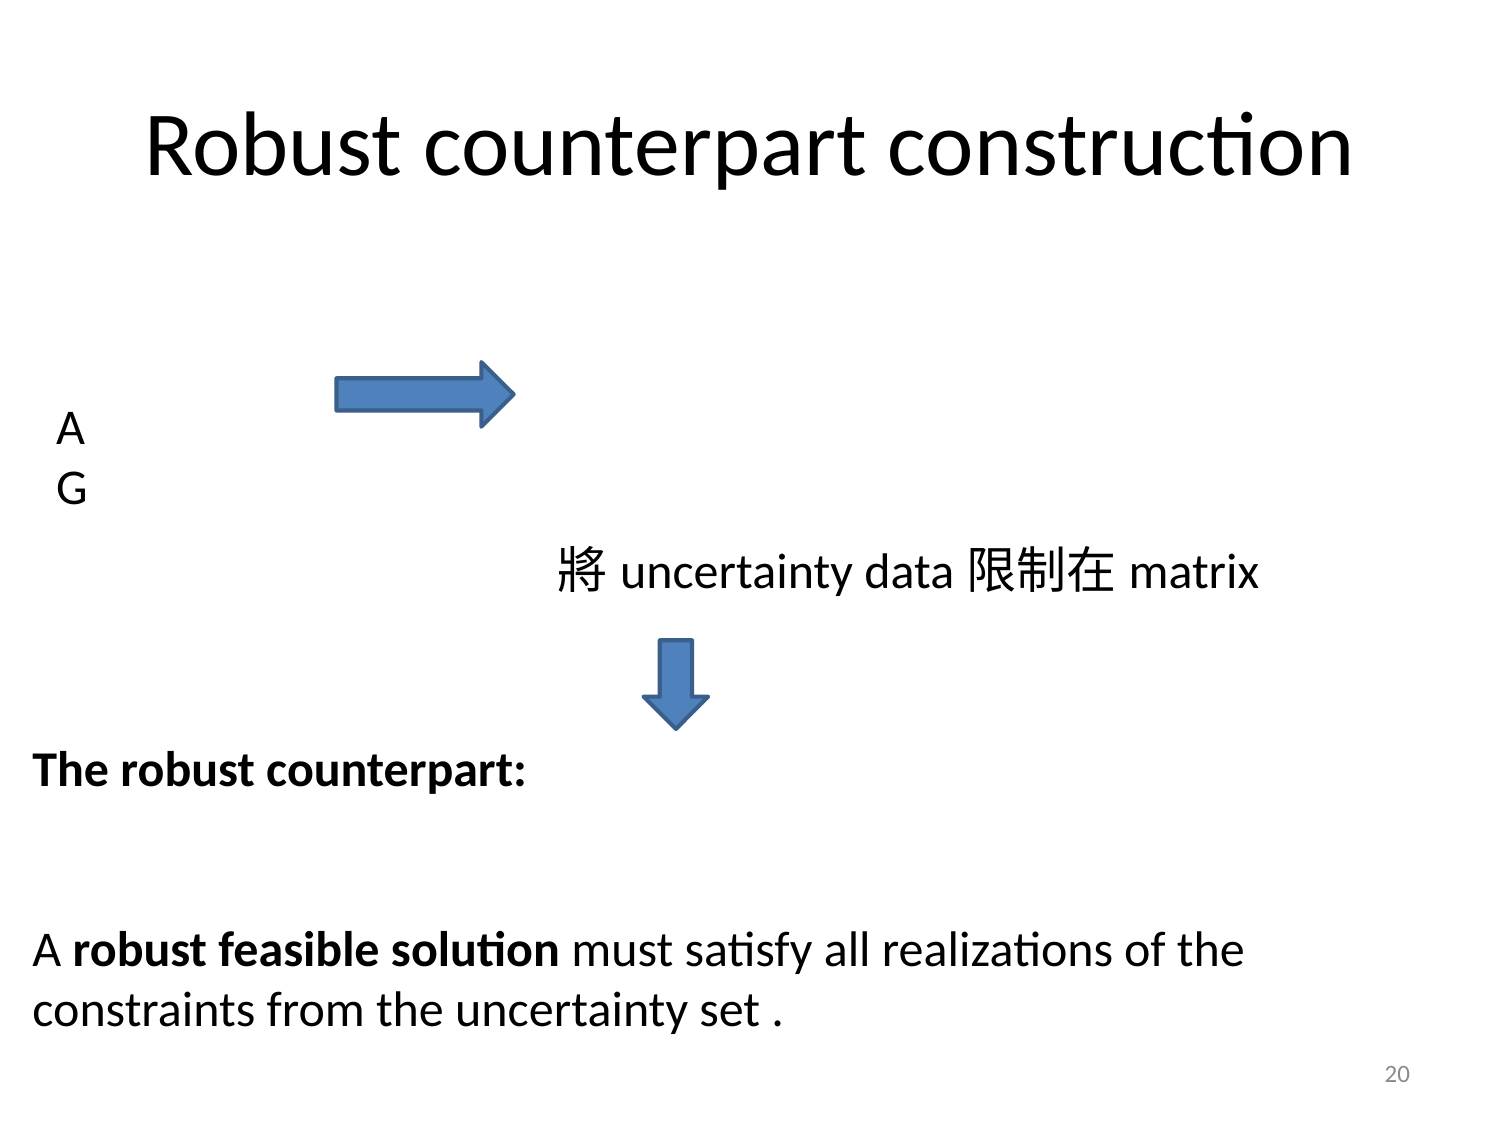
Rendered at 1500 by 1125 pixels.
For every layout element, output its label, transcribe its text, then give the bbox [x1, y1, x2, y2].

slide_number 20 [1074, 1042, 1425, 1103]
title Robust counterpart construction [75, 45, 1425, 233]
text_box [334, 360, 516, 429]
text_box [641, 638, 711, 732]
